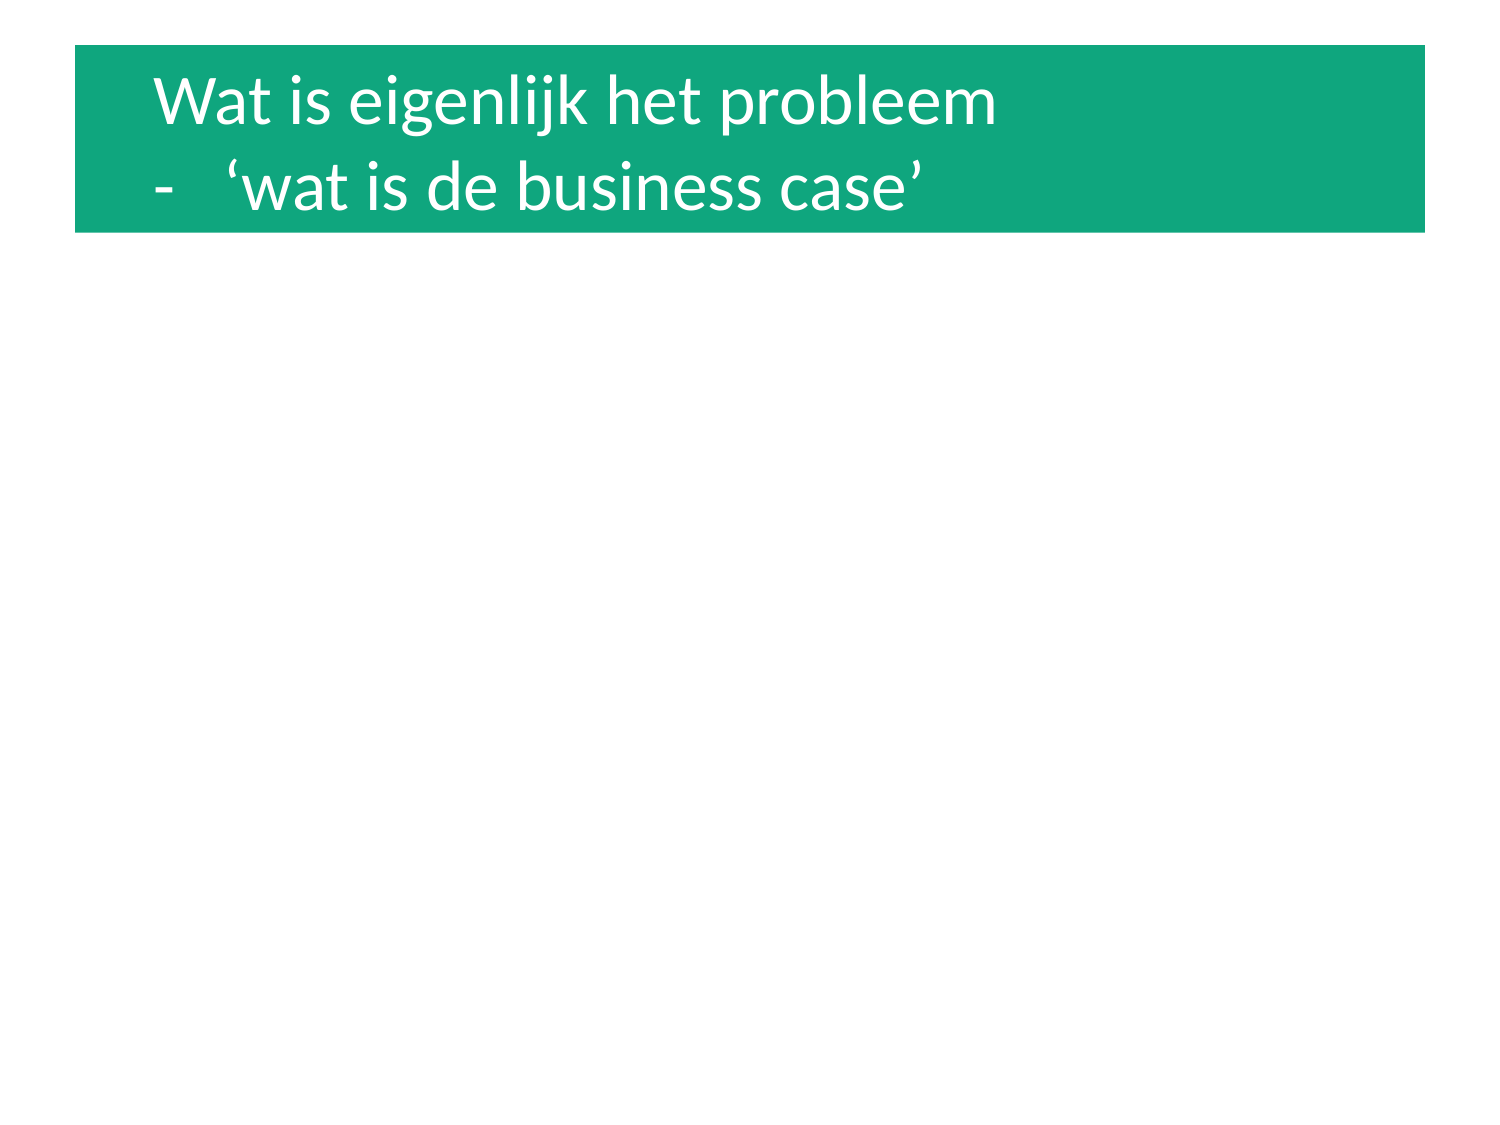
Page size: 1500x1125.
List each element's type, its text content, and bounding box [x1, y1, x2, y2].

title Wat is eigenlijk het probleem - ‘wat is de business case’ [75, 45, 1425, 233]
